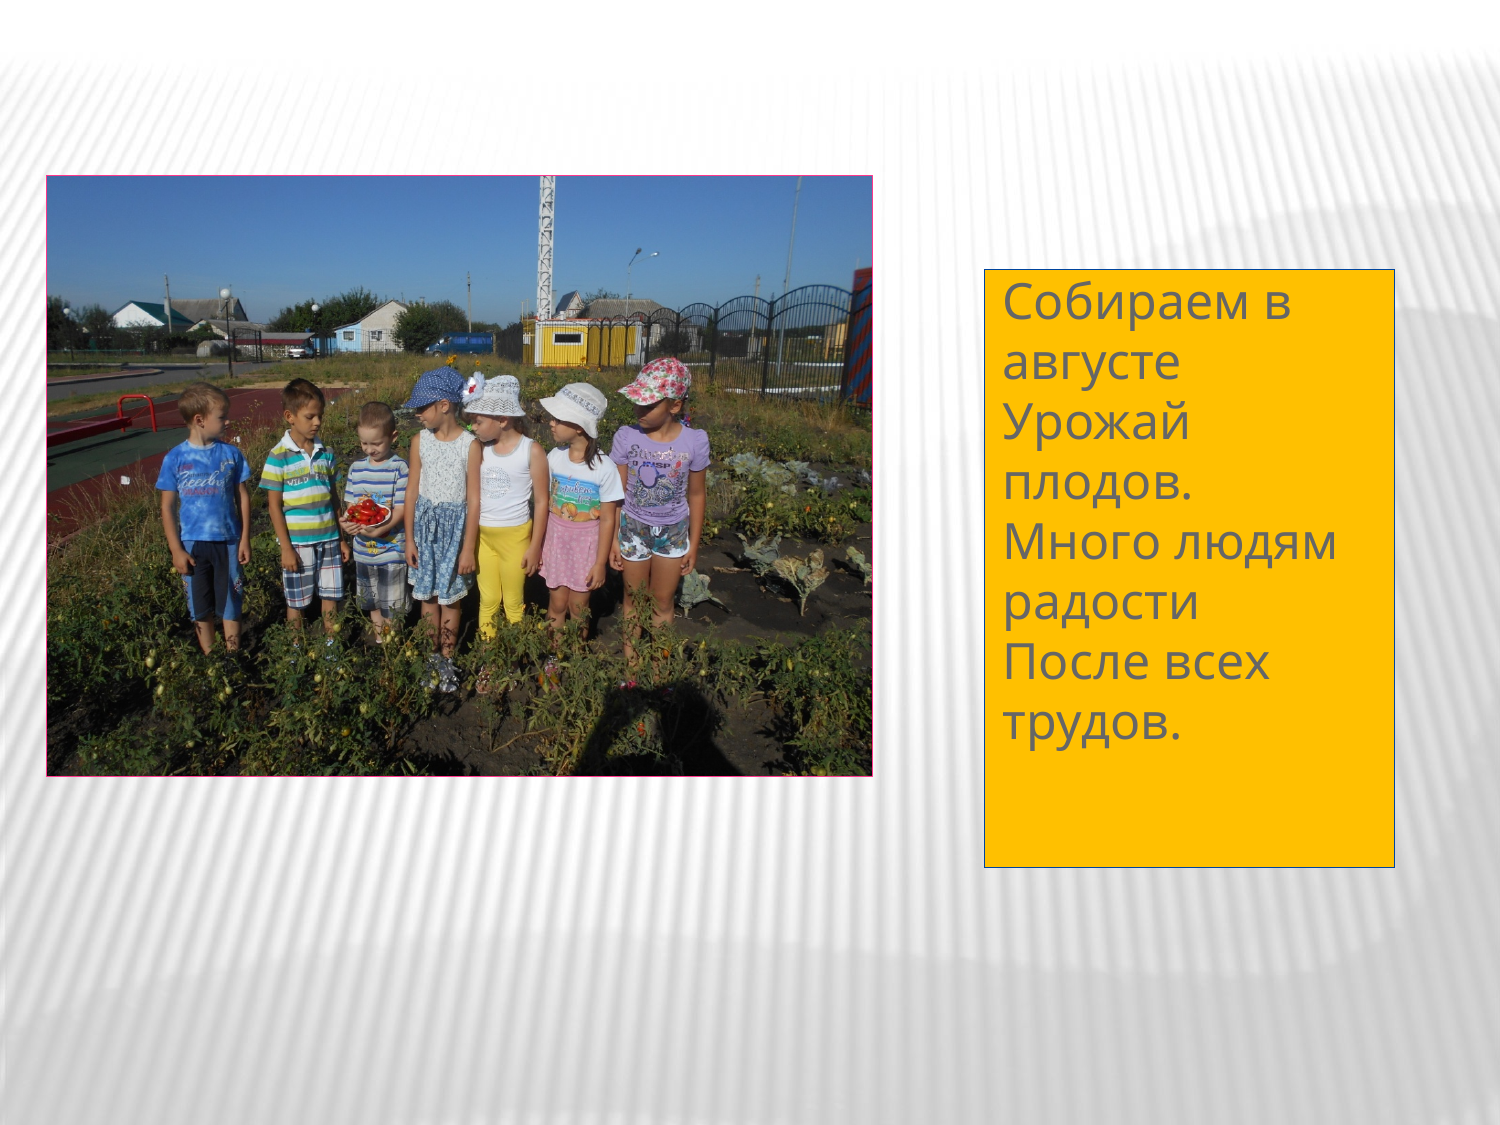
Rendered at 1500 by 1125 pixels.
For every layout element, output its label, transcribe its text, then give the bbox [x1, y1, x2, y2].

picture [46, 175, 873, 776]
list Собираем в августе Урожай плодов. Много людям радости После всех трудов. [984, 269, 1395, 868]
